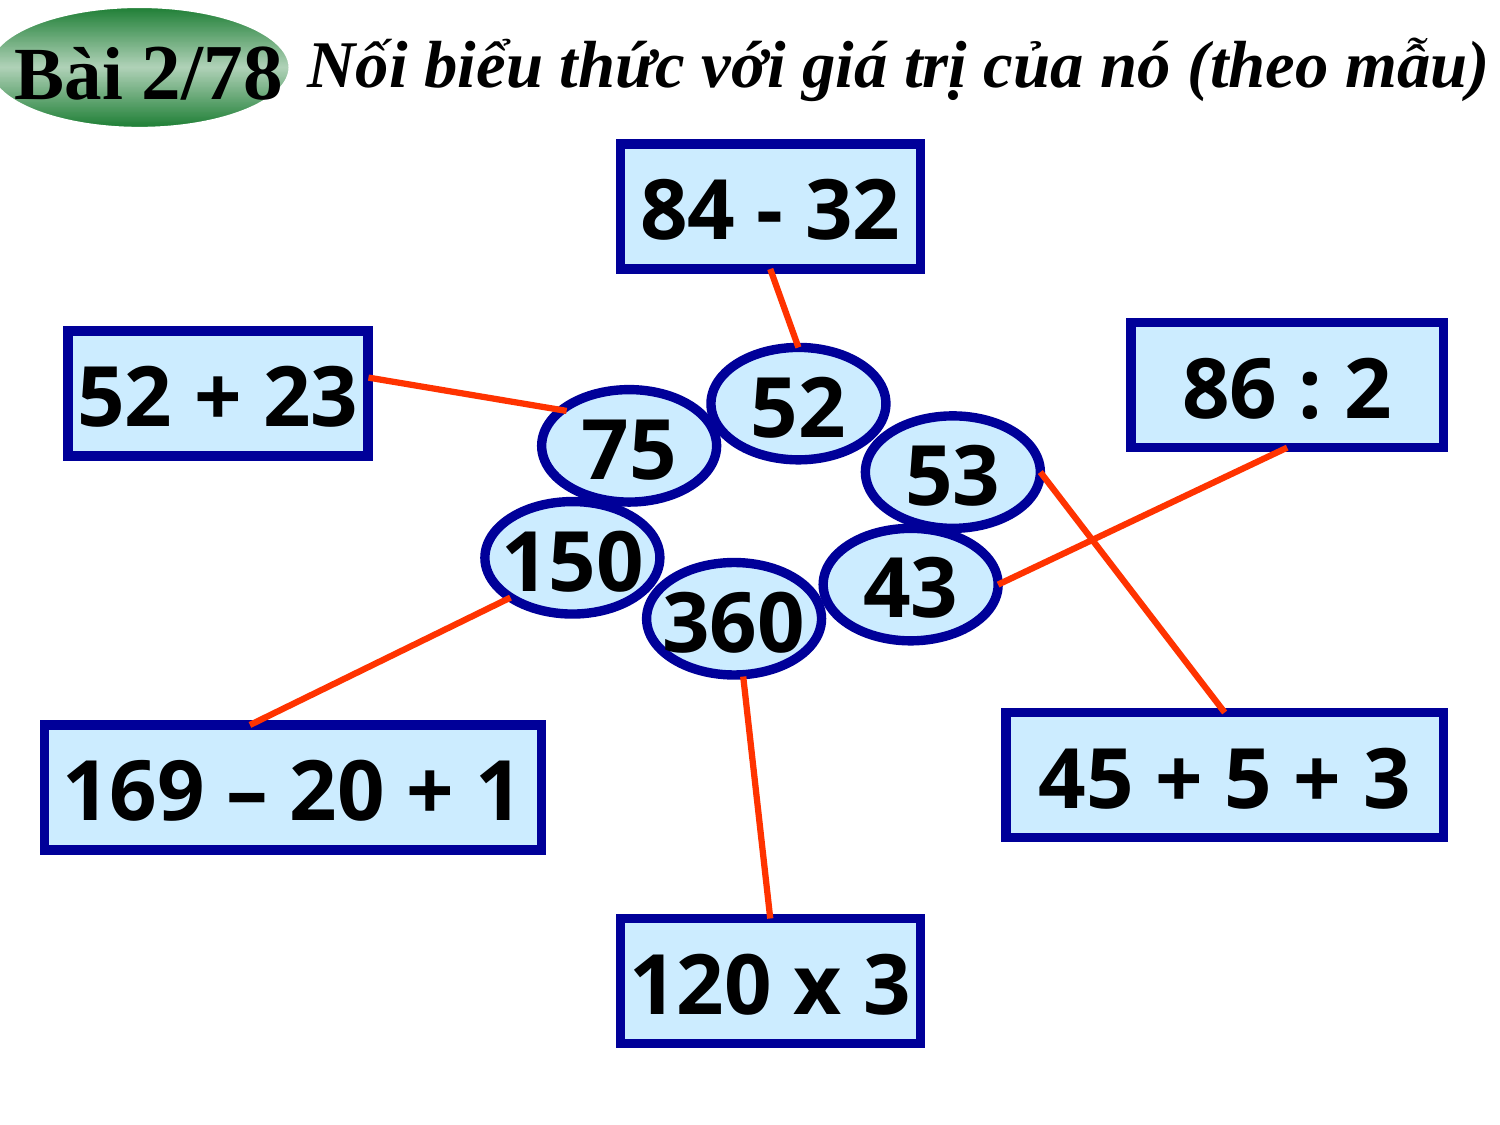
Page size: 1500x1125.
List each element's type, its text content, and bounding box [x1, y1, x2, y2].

text_box 120 x 3 [620, 918, 921, 1044]
text_box 169 – 20 + 1 [44, 725, 542, 850]
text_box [1040, 472, 1225, 713]
text_box 52 + 23 [67, 331, 368, 456]
text_box 43 [823, 528, 999, 641]
text_box 84 - 32 [620, 144, 921, 269]
text_box 52 [710, 347, 886, 460]
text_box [998, 447, 1288, 585]
text_box 53 [865, 415, 1032, 529]
text_box 75 [541, 389, 717, 503]
text_box 150 [484, 501, 660, 615]
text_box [743, 676, 771, 919]
text_box Bài 2/78 [0, 4, 292, 130]
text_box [249, 597, 511, 725]
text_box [368, 377, 567, 411]
text_box 45 + 5 + 3 [1005, 712, 1444, 838]
text_box 86 : 2 [1130, 322, 1444, 448]
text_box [770, 268, 799, 348]
text_box Nối biểu thức với giá trị của nó (theo mẫu) [292, 13, 1500, 108]
text_box 360 [646, 562, 822, 676]
